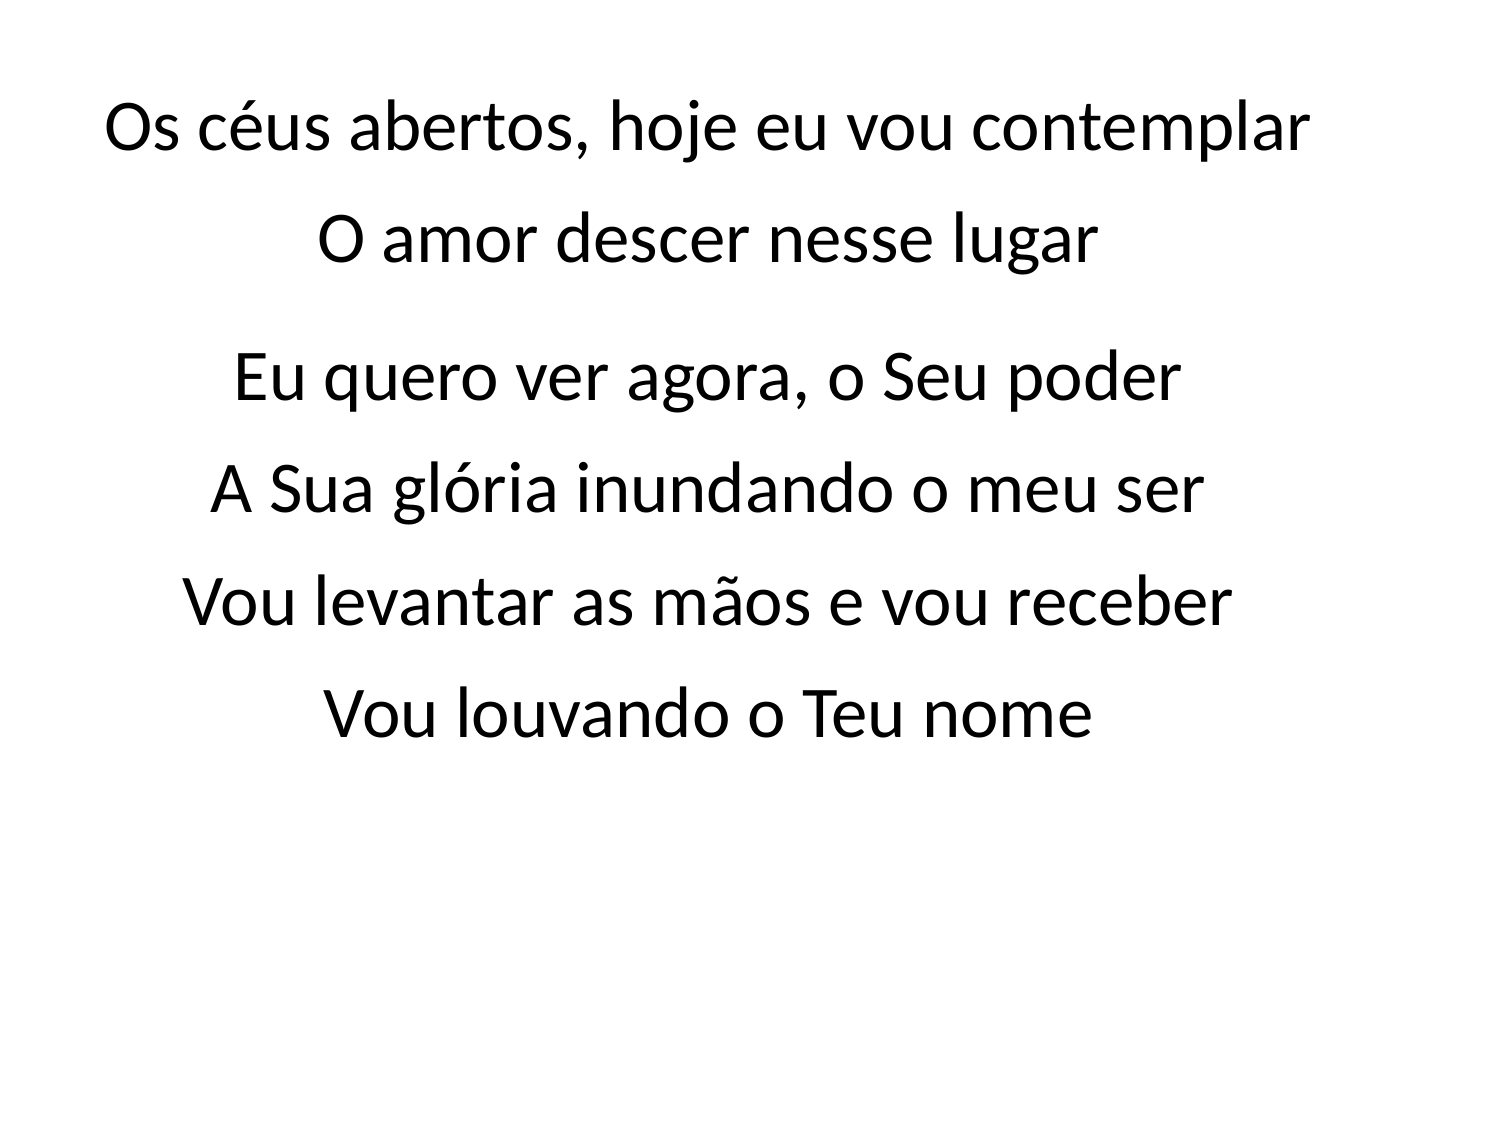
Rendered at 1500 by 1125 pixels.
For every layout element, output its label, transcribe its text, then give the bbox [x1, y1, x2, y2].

text_box Os céus abertos, hoje eu vou contemplar O amor descer nesse lugar Eu quero ver agora, o Seu poder A Sua glória inundando o meu ser Vou levantar as mãos e vou receber Vou louvando o Teu nome [89, 0, 1328, 760]
